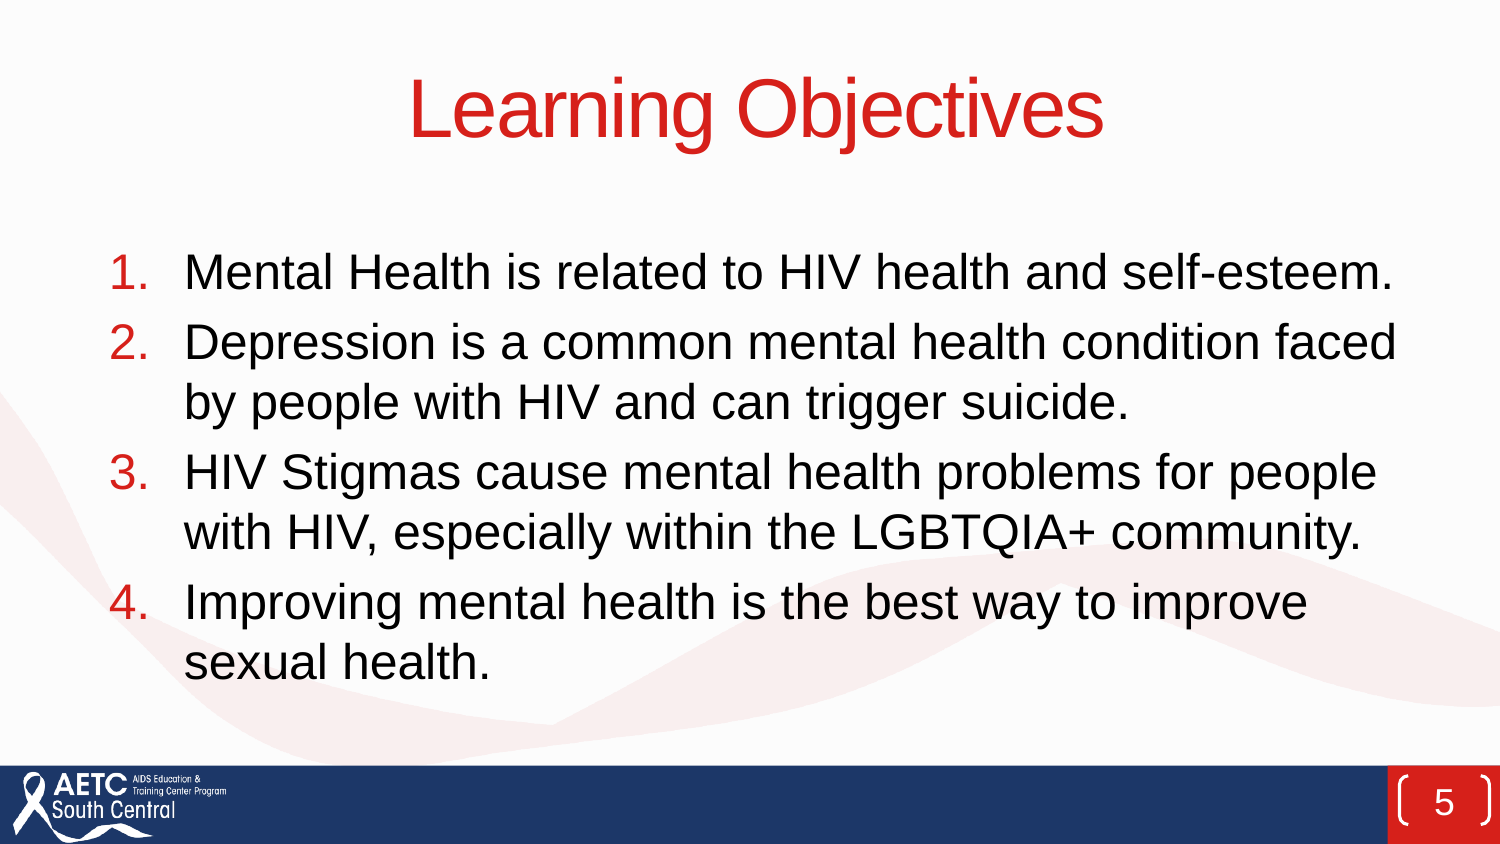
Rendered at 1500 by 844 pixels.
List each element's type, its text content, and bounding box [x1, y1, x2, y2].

list Mental Health is related to HIV health and self-esteem. Depression is a common mental health condition faced by people with HIV and can trigger suicide. HIV Stigmas cause mental health problems for people with HIV, especially within the LGBTQIA+ community. Improving mental health is the best way to improve sexual health. [75, 232, 1440, 735]
slide_number 5 [1397, 774, 1492, 827]
title Learning Objectives [75, 33, 1440, 175]
picture [12, 770, 227, 844]
